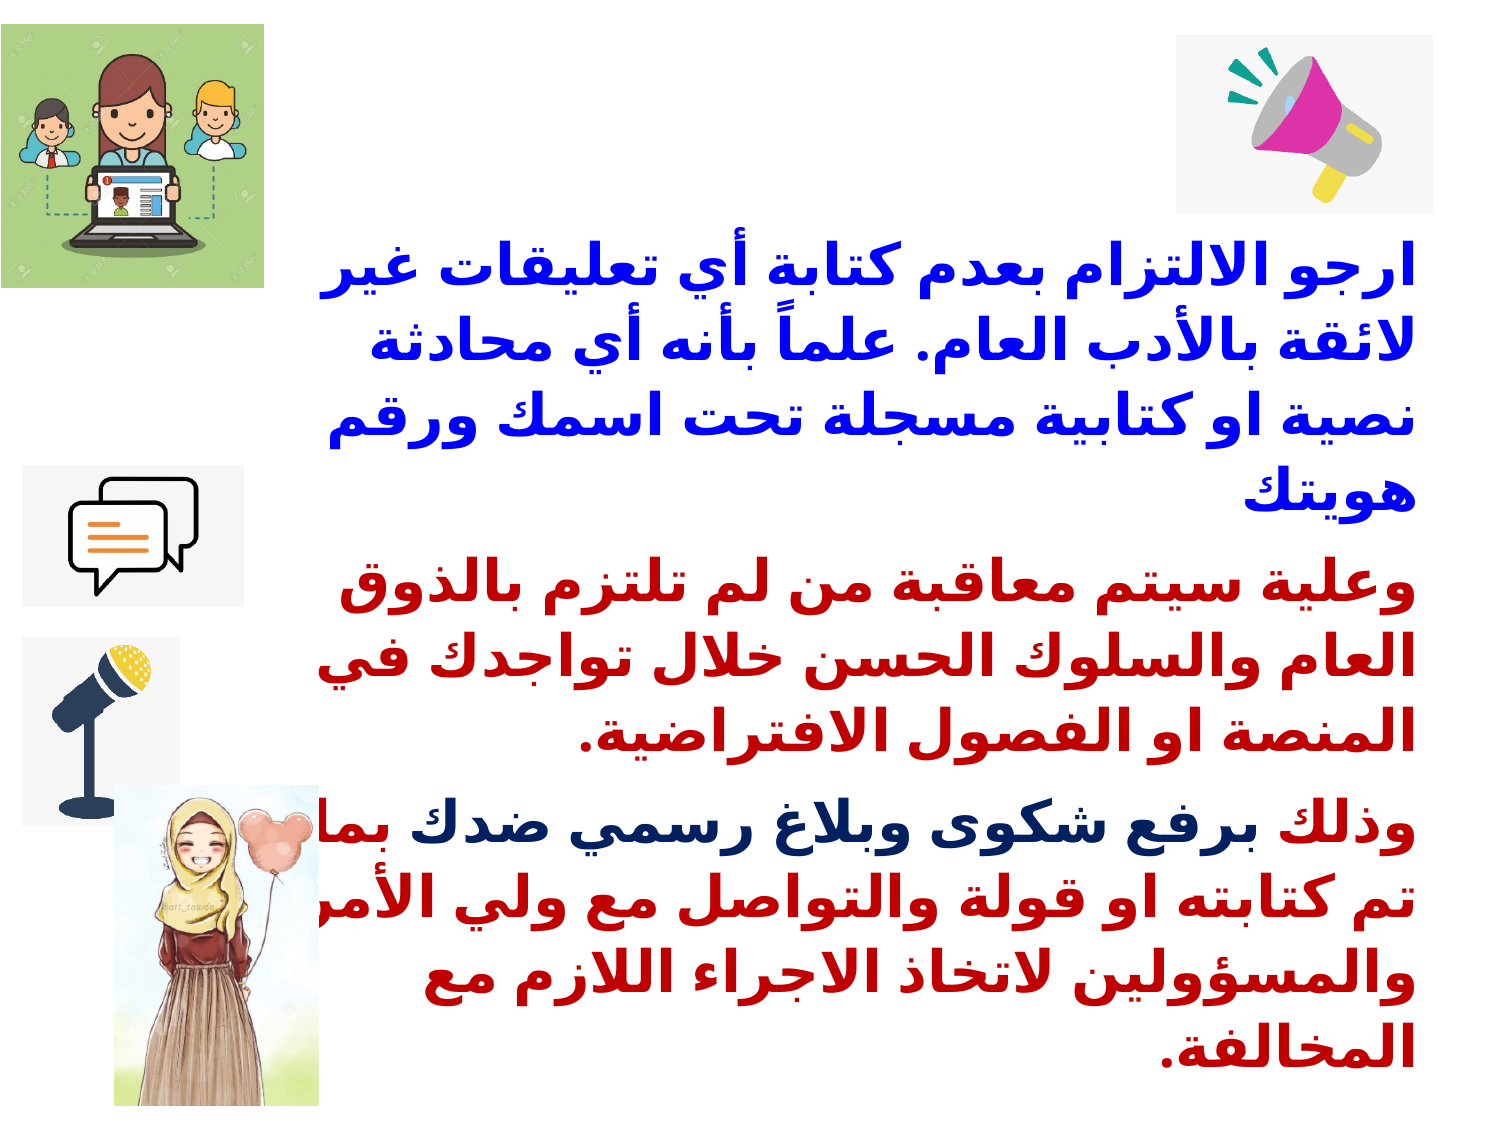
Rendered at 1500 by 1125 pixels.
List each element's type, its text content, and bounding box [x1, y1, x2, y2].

picture [21, 637, 319, 1106]
picture [21, 465, 244, 607]
text_box ارجو الالتزام بعدم كتابة أي تعليقات غير لائقة بالأدب العام. علماً بأنه أي محادثة نصية او كتابية مسجلة تحت اسمك ورقم هويتك وعلية سيتم معاقبة من لم تلتزم بالذوق العام والسلوك الحسن خلال تواجدك في المنصة او الفصول الافتراضية. وذلك برفع شكوى وبلاغ رسمي ضدك بما تم كتابته او قولة والتواصل مع ولي الأمر والمسؤولين لاتخاذ الاجراء اللازم مع المخالفة. ونتمنى وضع صوره في ملفك التعريفي لائقة بالمنصة التعليمية [245, 215, 1434, 1125]
picture [1176, 35, 1434, 215]
picture [0, 24, 264, 288]
